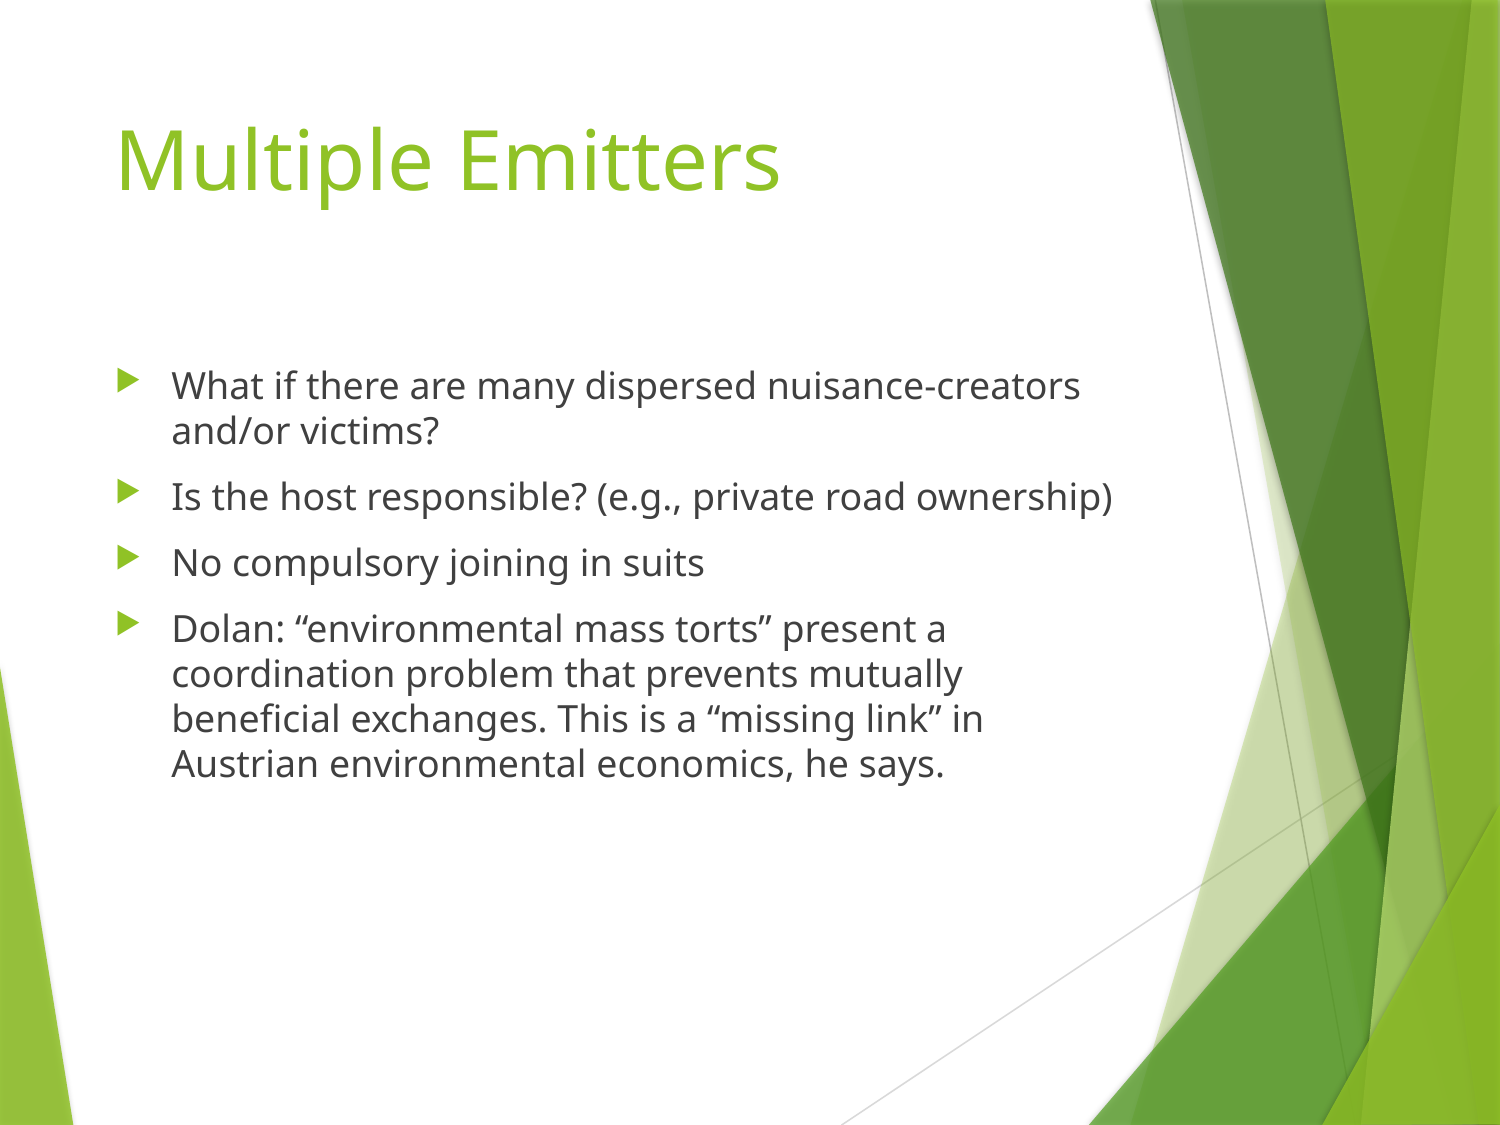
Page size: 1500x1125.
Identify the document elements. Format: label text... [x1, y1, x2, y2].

title Multiple Emitters [99, 99, 1142, 317]
list What if there are many dispersed nuisance-creators and/or victims? Is the host responsible? (e.g., private road ownership) No compulsory joining in suits Dolan: “environmental mass torts” present a coordination problem that prevents mutually beneficial exchanges. This is a “missing link” in Austrian environmental economics, he says. [99, 354, 1142, 992]
